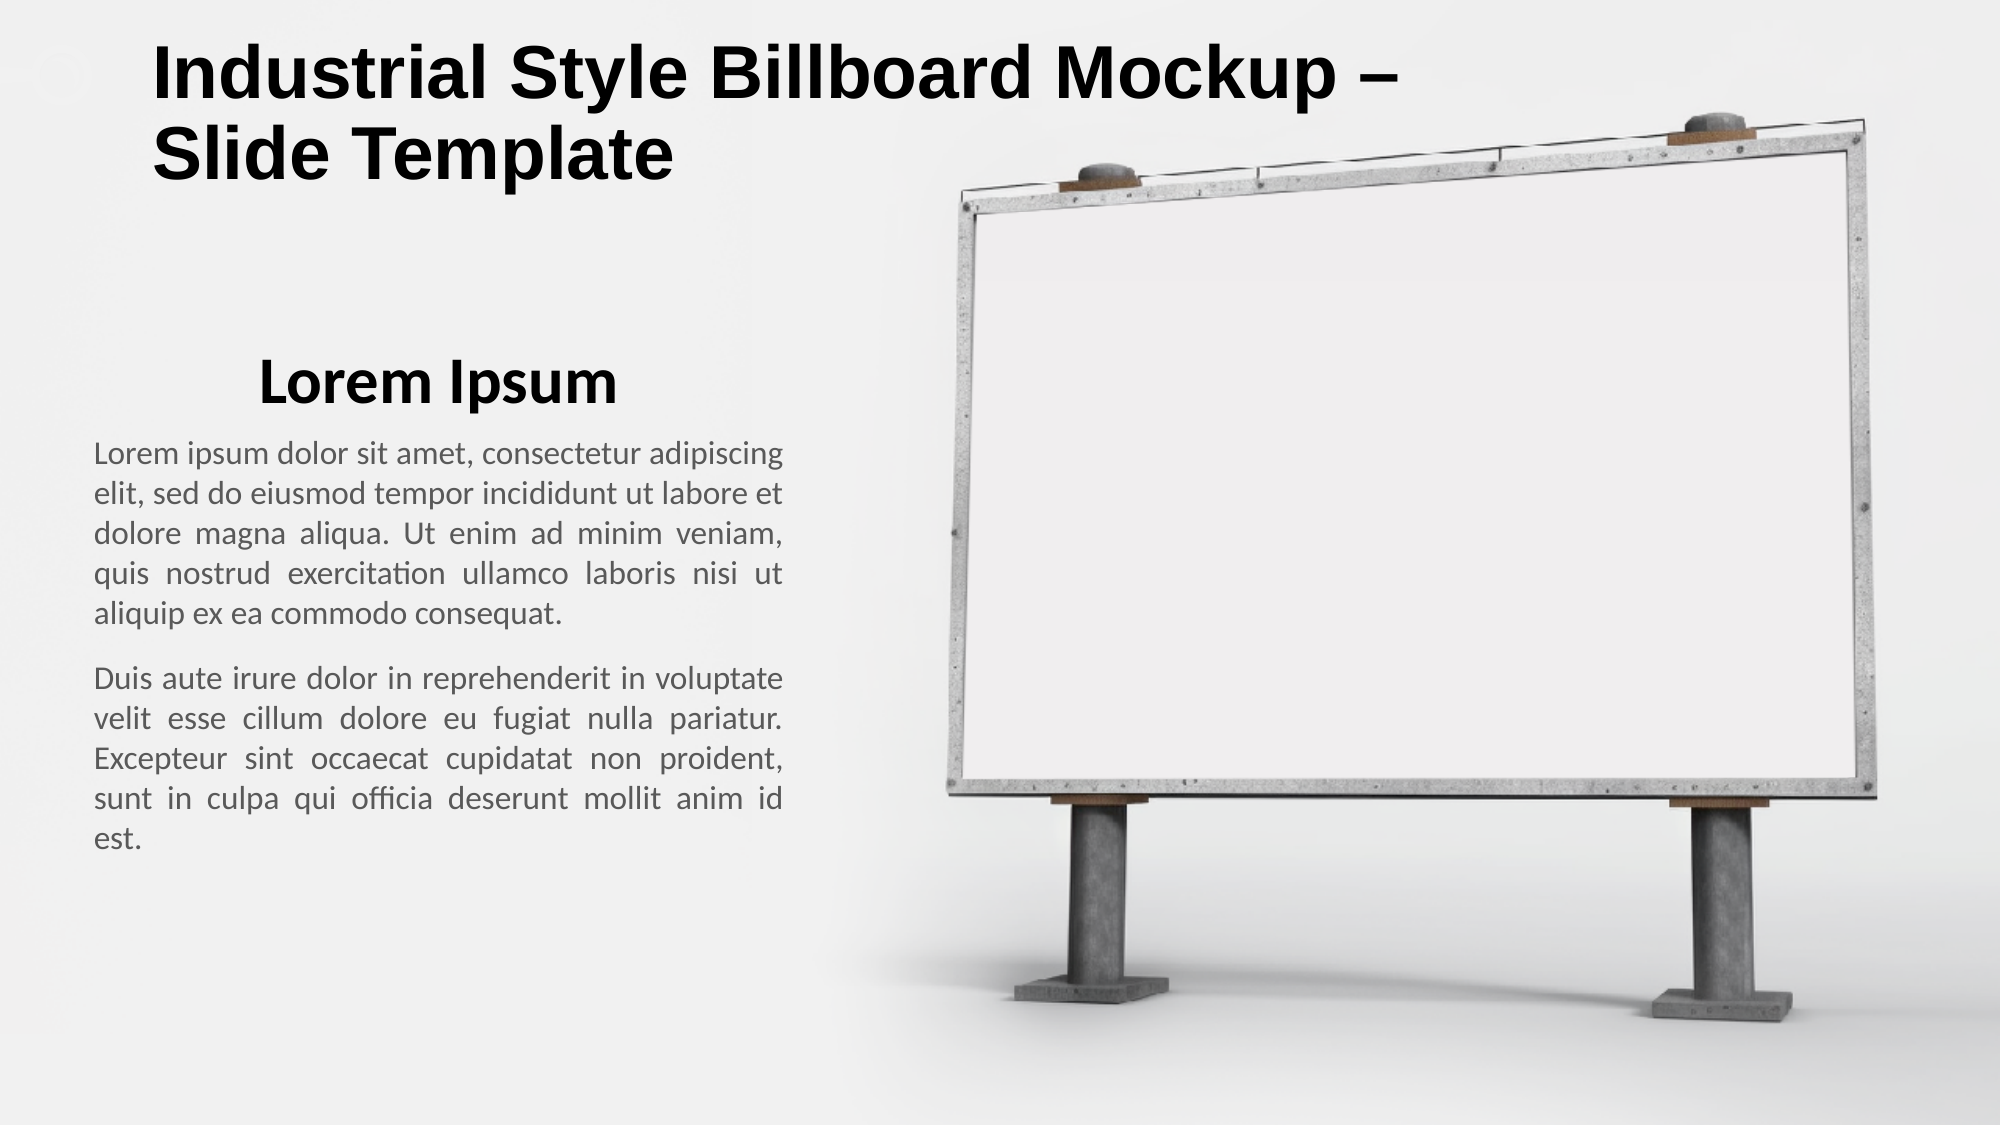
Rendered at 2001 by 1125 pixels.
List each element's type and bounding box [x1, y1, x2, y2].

text_box [93, 328, 785, 829]
picture [0, 0, 2000, 1125]
